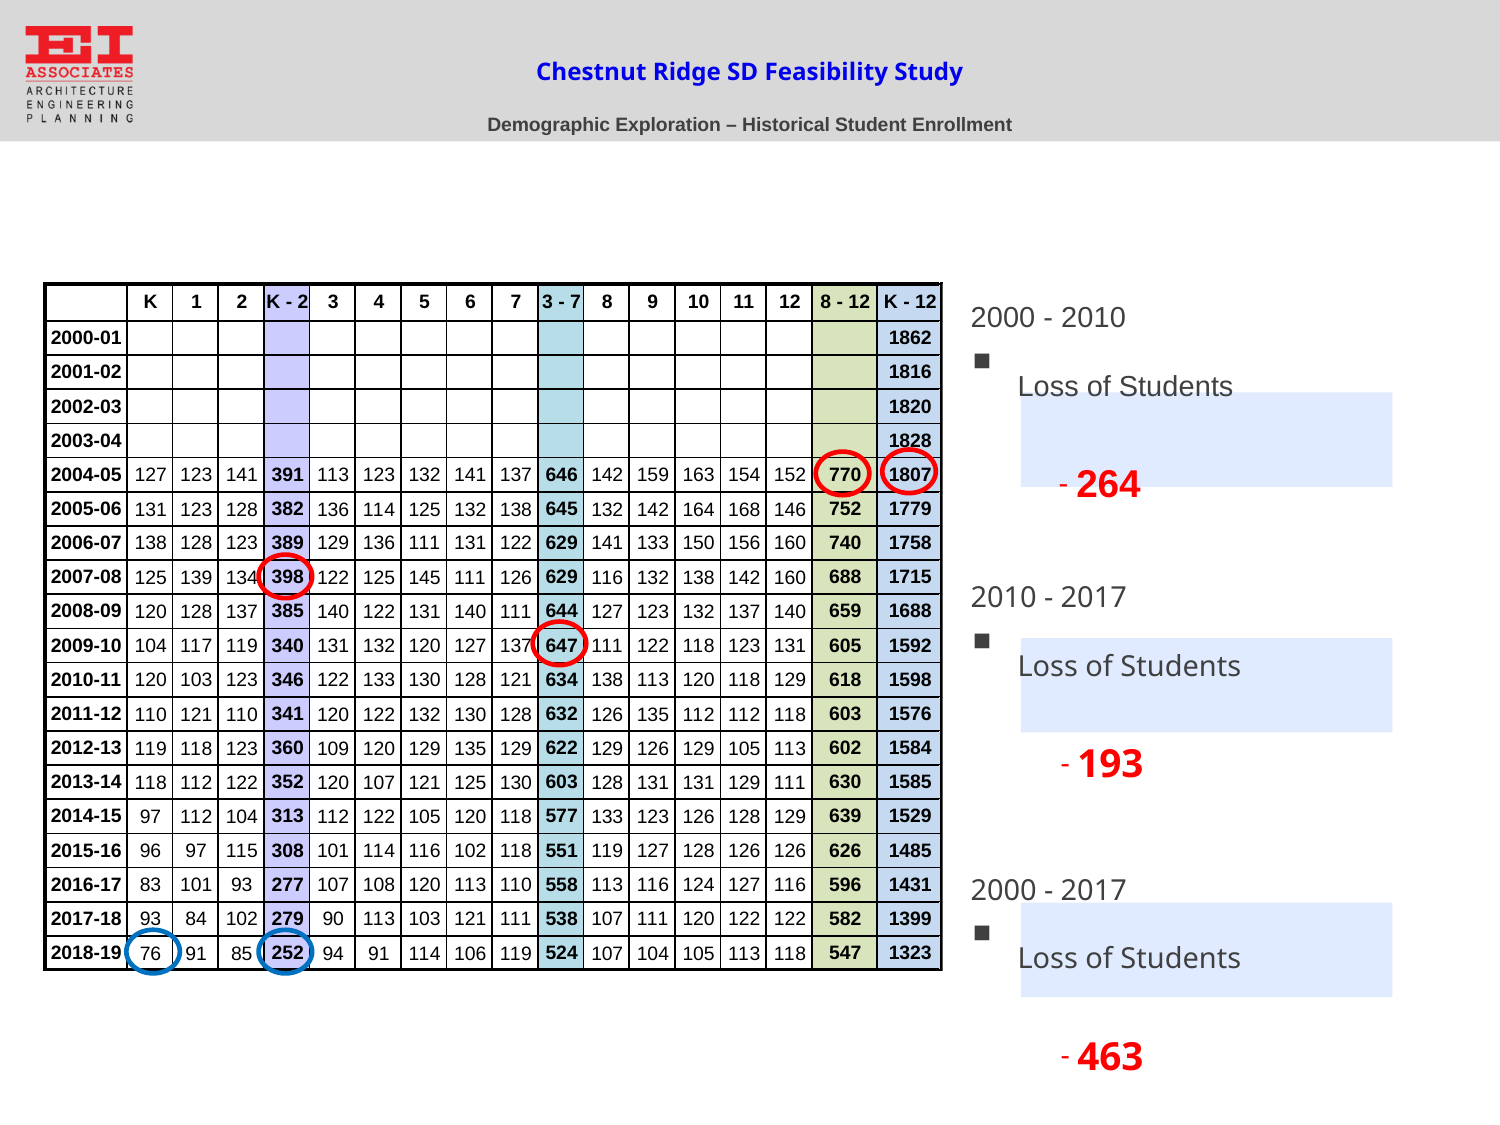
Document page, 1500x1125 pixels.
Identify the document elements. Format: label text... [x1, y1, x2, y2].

text_box Chestnut Ridge SD Feasibility Study Demographic Exploration – Historical Student Enrollment [24, 15, 1475, 143]
text_box 2000 - 2010 Loss of Students - 264 2010 - 2017 Loss of Students - 193 2000 - 2017 Loss of Students - 463 [955, 258, 1479, 1125]
picture [25, 26, 133, 131]
text_box [0, 139, 1500, 1125]
picture [42, 282, 944, 972]
text_box [0, 0, 1500, 139]
